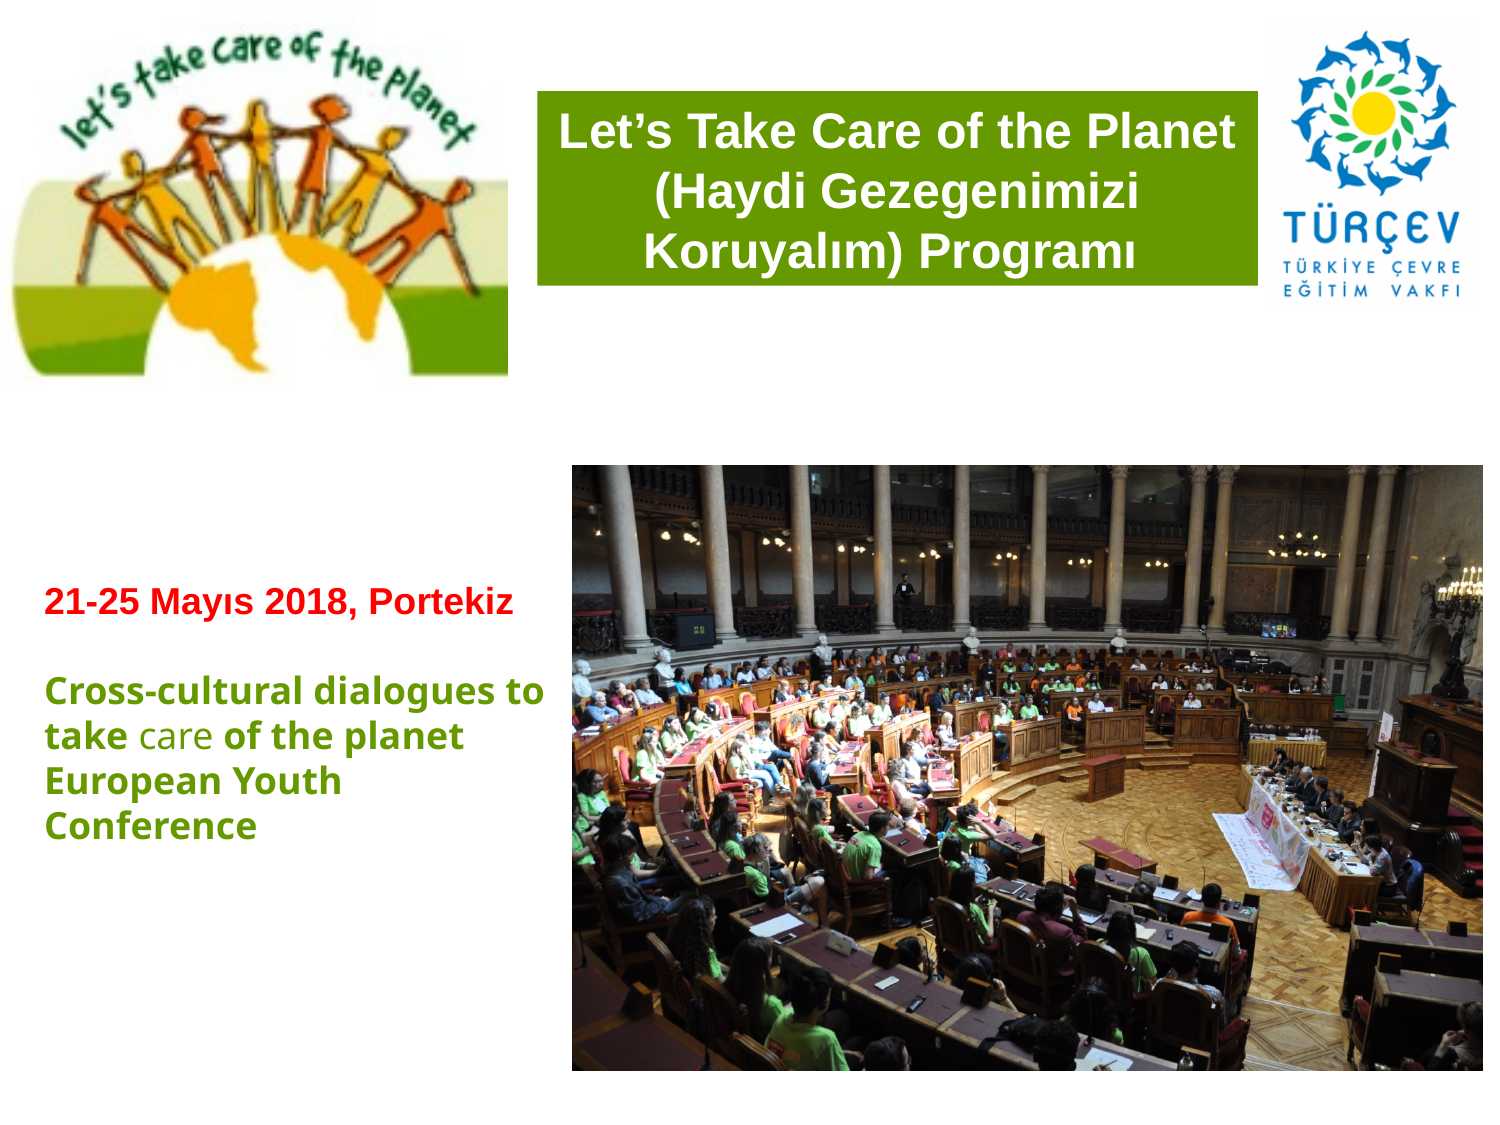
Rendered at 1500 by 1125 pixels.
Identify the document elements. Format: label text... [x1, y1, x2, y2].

text_box Let’s Take Care of the Planet (Haydi Gezegenimizi Koruyalım) Programı [537, 91, 1258, 286]
picture [0, 0, 509, 391]
picture [571, 465, 1483, 1071]
text_box 21-25 Mayıs 2018, Portekiz Cross-cultural dialogues to take care of the planet European Youth Conference [29, 569, 561, 855]
picture [1269, 18, 1476, 311]
